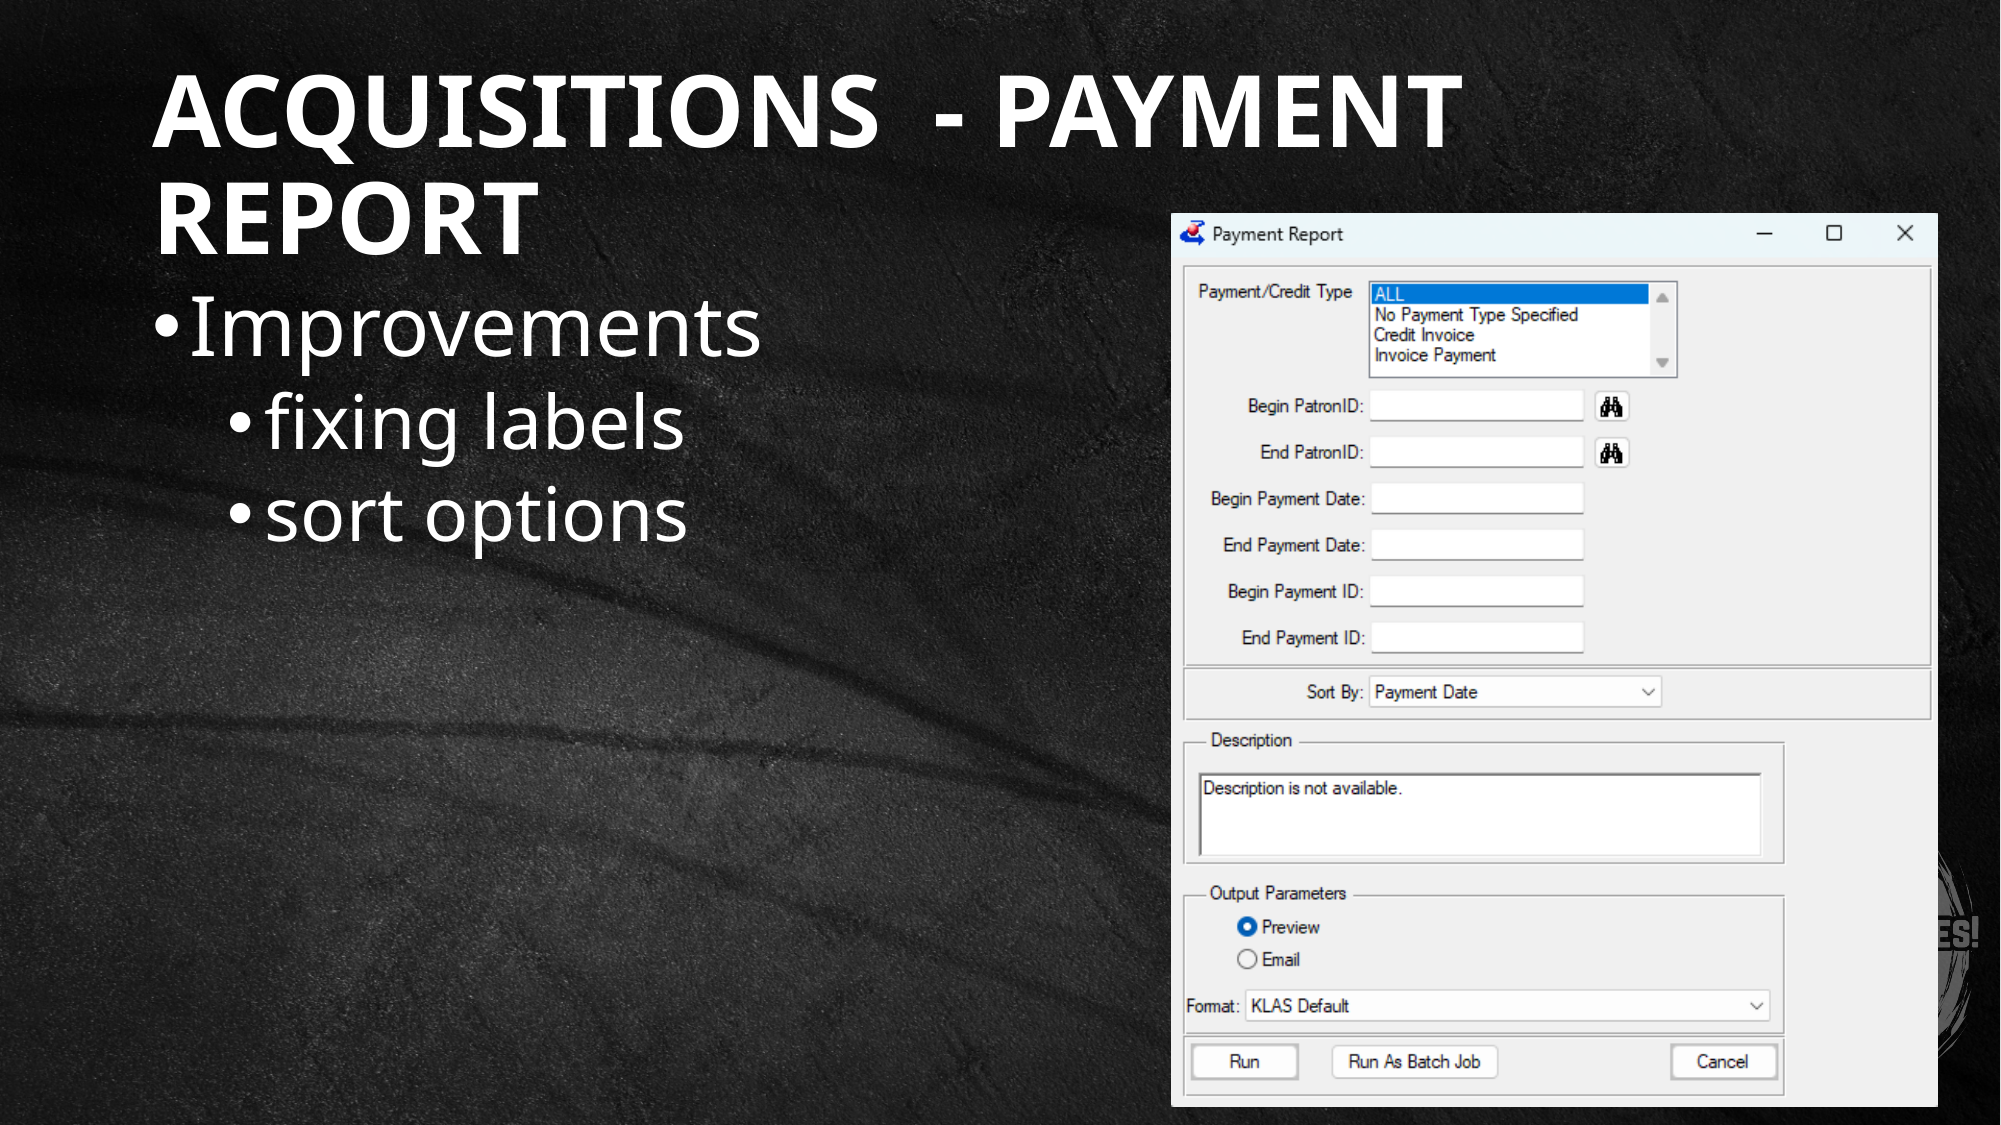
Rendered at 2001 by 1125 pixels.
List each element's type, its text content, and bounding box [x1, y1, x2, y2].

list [1171, 213, 1938, 1107]
picture [0, 0, 2001, 1125]
title Acquisitions - Payment Report [137, 59, 1863, 278]
list Improvements fixing labels sort options [137, 277, 988, 1043]
